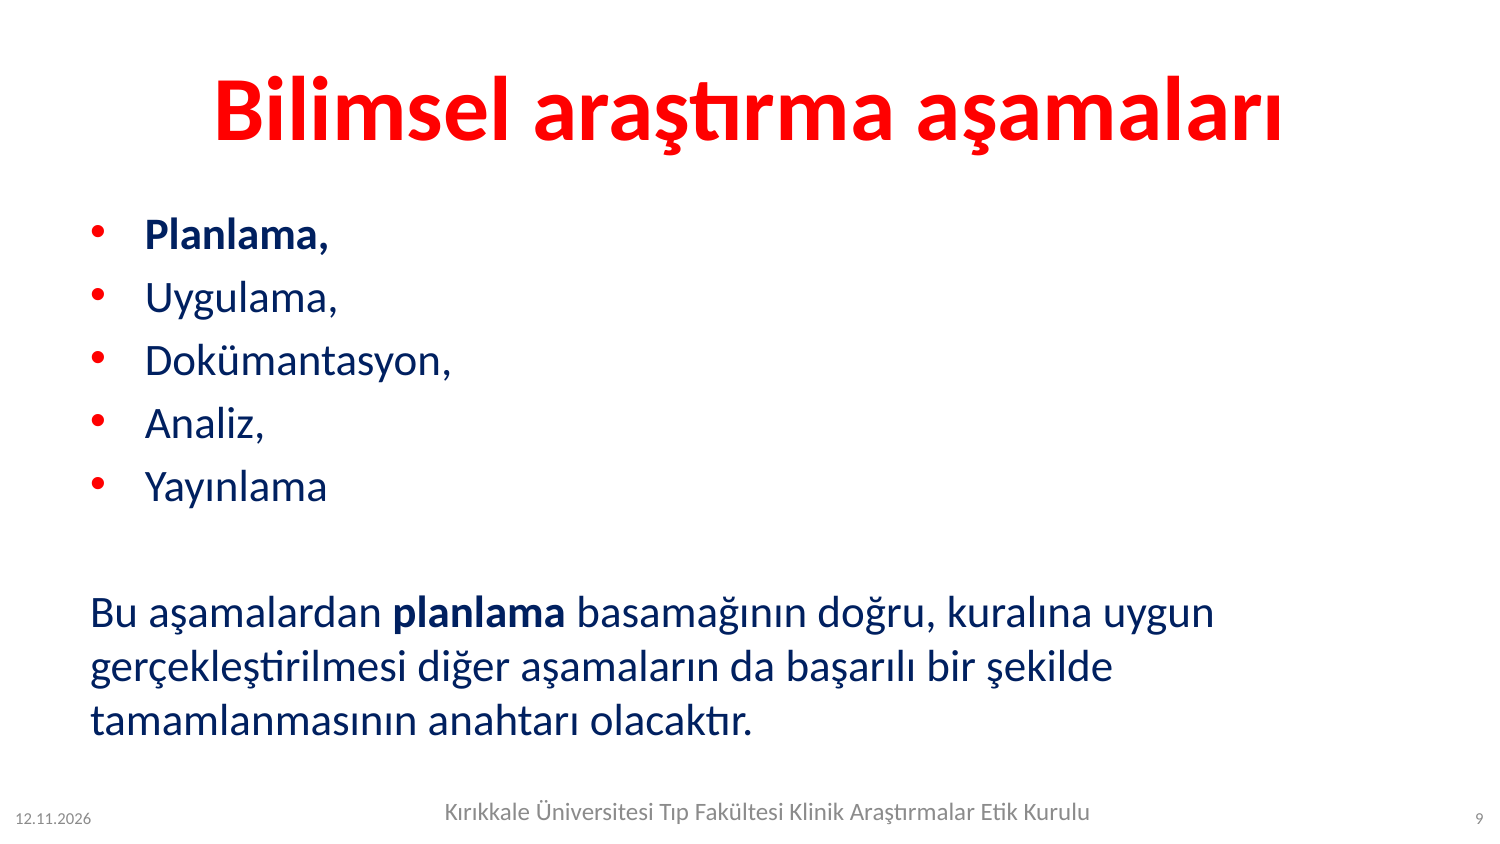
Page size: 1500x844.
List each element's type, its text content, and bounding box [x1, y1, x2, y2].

footer Kırıkkale Üniversitesi Tıp Fakültesi Klinik Araştırmalar Etik Kurulu [419, 788, 1118, 833]
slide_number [0, 795, 350, 841]
title Bilimsel araştırma aşamaları [75, 33, 1425, 175]
slide_number 9 [1148, 795, 1499, 841]
list Planlama, Uygulama, Dokümantasyon, Analiz, Yayınlama Bu aşamalardan planlama basamağının doğru, kuralına uygun gerçekleştirilmesi diğer aşamaların da başarılı bir şekilde tamamlanmasının anahtarı olacaktır. [75, 196, 1425, 754]
